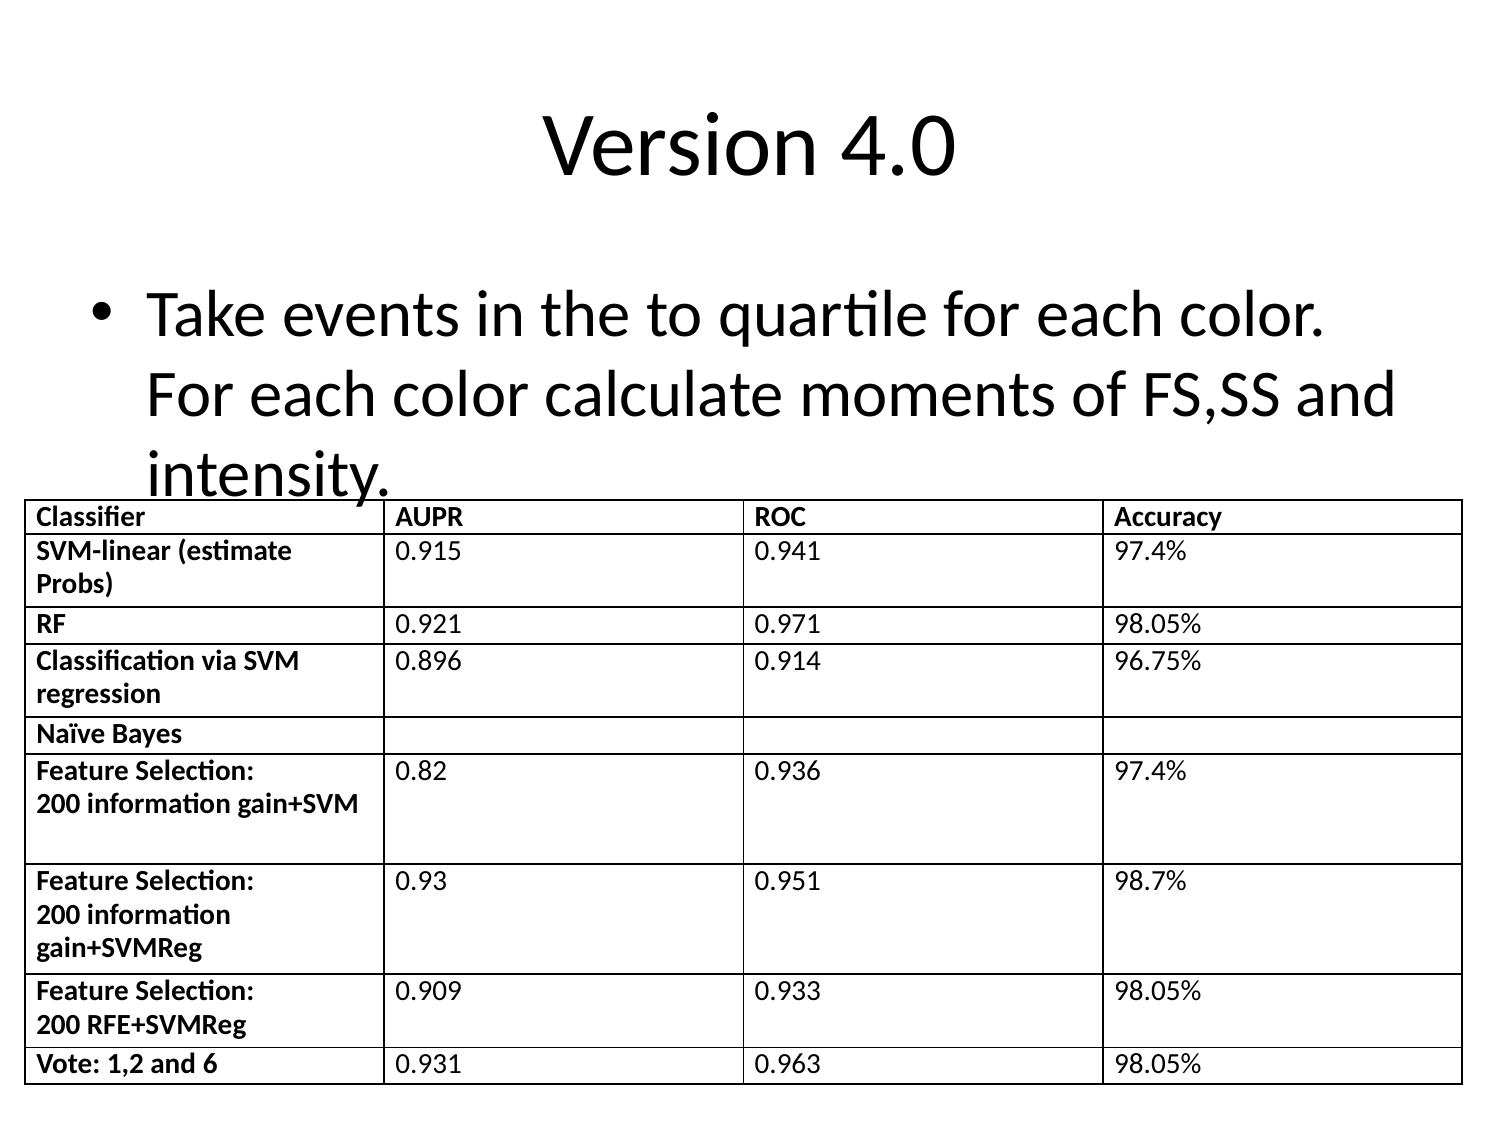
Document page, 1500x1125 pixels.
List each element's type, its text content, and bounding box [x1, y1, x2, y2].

table_cell 98.05% [1104, 1048, 1461, 1083]
table_cell 0.941 [744, 535, 1102, 606]
table_cell 0.93 [385, 865, 743, 973]
table_cell Feature Selection: 200 RFE+SVMReg [26, 975, 383, 1047]
table_cell [1104, 718, 1461, 753]
table_cell 98.7% [1104, 865, 1461, 973]
table_cell SVM-linear (estimate Probs) [26, 535, 383, 606]
table_cell 98.05% [1104, 608, 1461, 643]
table_header Classifier [26, 501, 383, 533]
table_cell Classification via SVM regression [26, 645, 383, 716]
list Take events in the to quartile for each color. For each color calculate moments of FS,SS and intensity. [75, 262, 1425, 499]
table_cell Naïve Bayes [26, 718, 383, 753]
table_cell Feature Selection: 200 information gain+SVMReg [26, 865, 383, 973]
table_cell 0.936 [744, 755, 1102, 863]
table_header ROC [744, 501, 1102, 533]
table_header AUPR [385, 501, 743, 533]
table_cell 0.915 [385, 535, 743, 606]
table_cell 96.75% [1104, 645, 1461, 716]
table_cell 0.921 [385, 608, 743, 643]
table_cell 0.933 [744, 975, 1102, 1047]
table_cell Vote: 1,2 and 6 [26, 1048, 383, 1083]
table_cell 0.963 [744, 1048, 1102, 1083]
title Version 4.0 [75, 45, 1425, 233]
table_cell 0.896 [385, 645, 743, 716]
table_cell 97.4% [1104, 535, 1461, 606]
table_cell Feature Selection: 200 information gain+SVM [26, 755, 383, 863]
table_cell 0.914 [744, 645, 1102, 716]
table_cell [744, 718, 1102, 753]
table_cell 0.931 [385, 1048, 743, 1083]
table_cell 0.82 [385, 755, 743, 863]
table_cell RF [26, 608, 383, 643]
table_cell 0.951 [744, 865, 1102, 973]
table_cell 97.4% [1104, 755, 1461, 863]
table_cell 98.05% [1104, 975, 1461, 1047]
table_cell 0.971 [744, 608, 1102, 643]
table_header Accuracy [1104, 501, 1461, 533]
table_cell [385, 718, 743, 753]
table_cell 0.909 [385, 975, 743, 1047]
